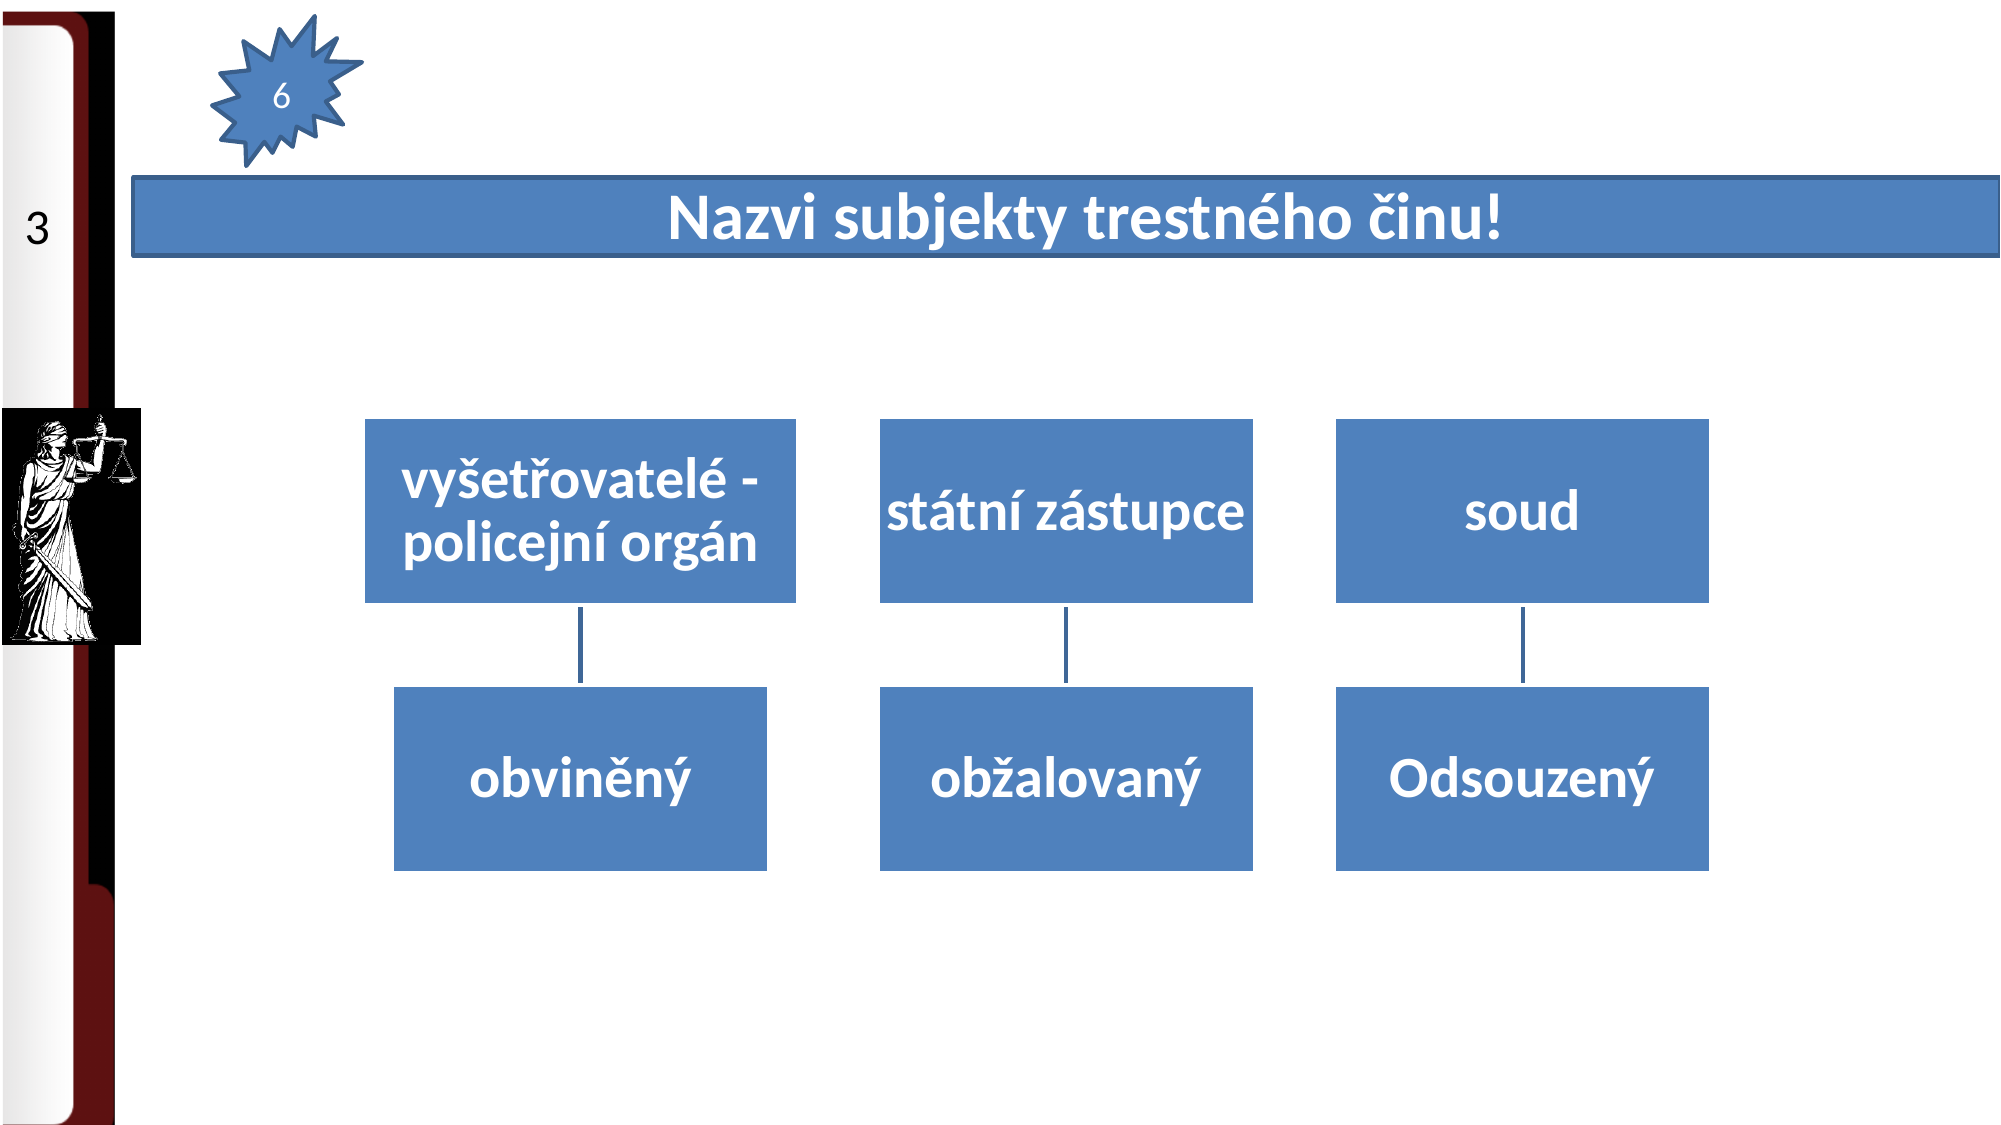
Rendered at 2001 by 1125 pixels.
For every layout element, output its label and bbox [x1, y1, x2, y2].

list [361, 289, 1713, 1000]
text_box [2, 11, 2000, 1125]
